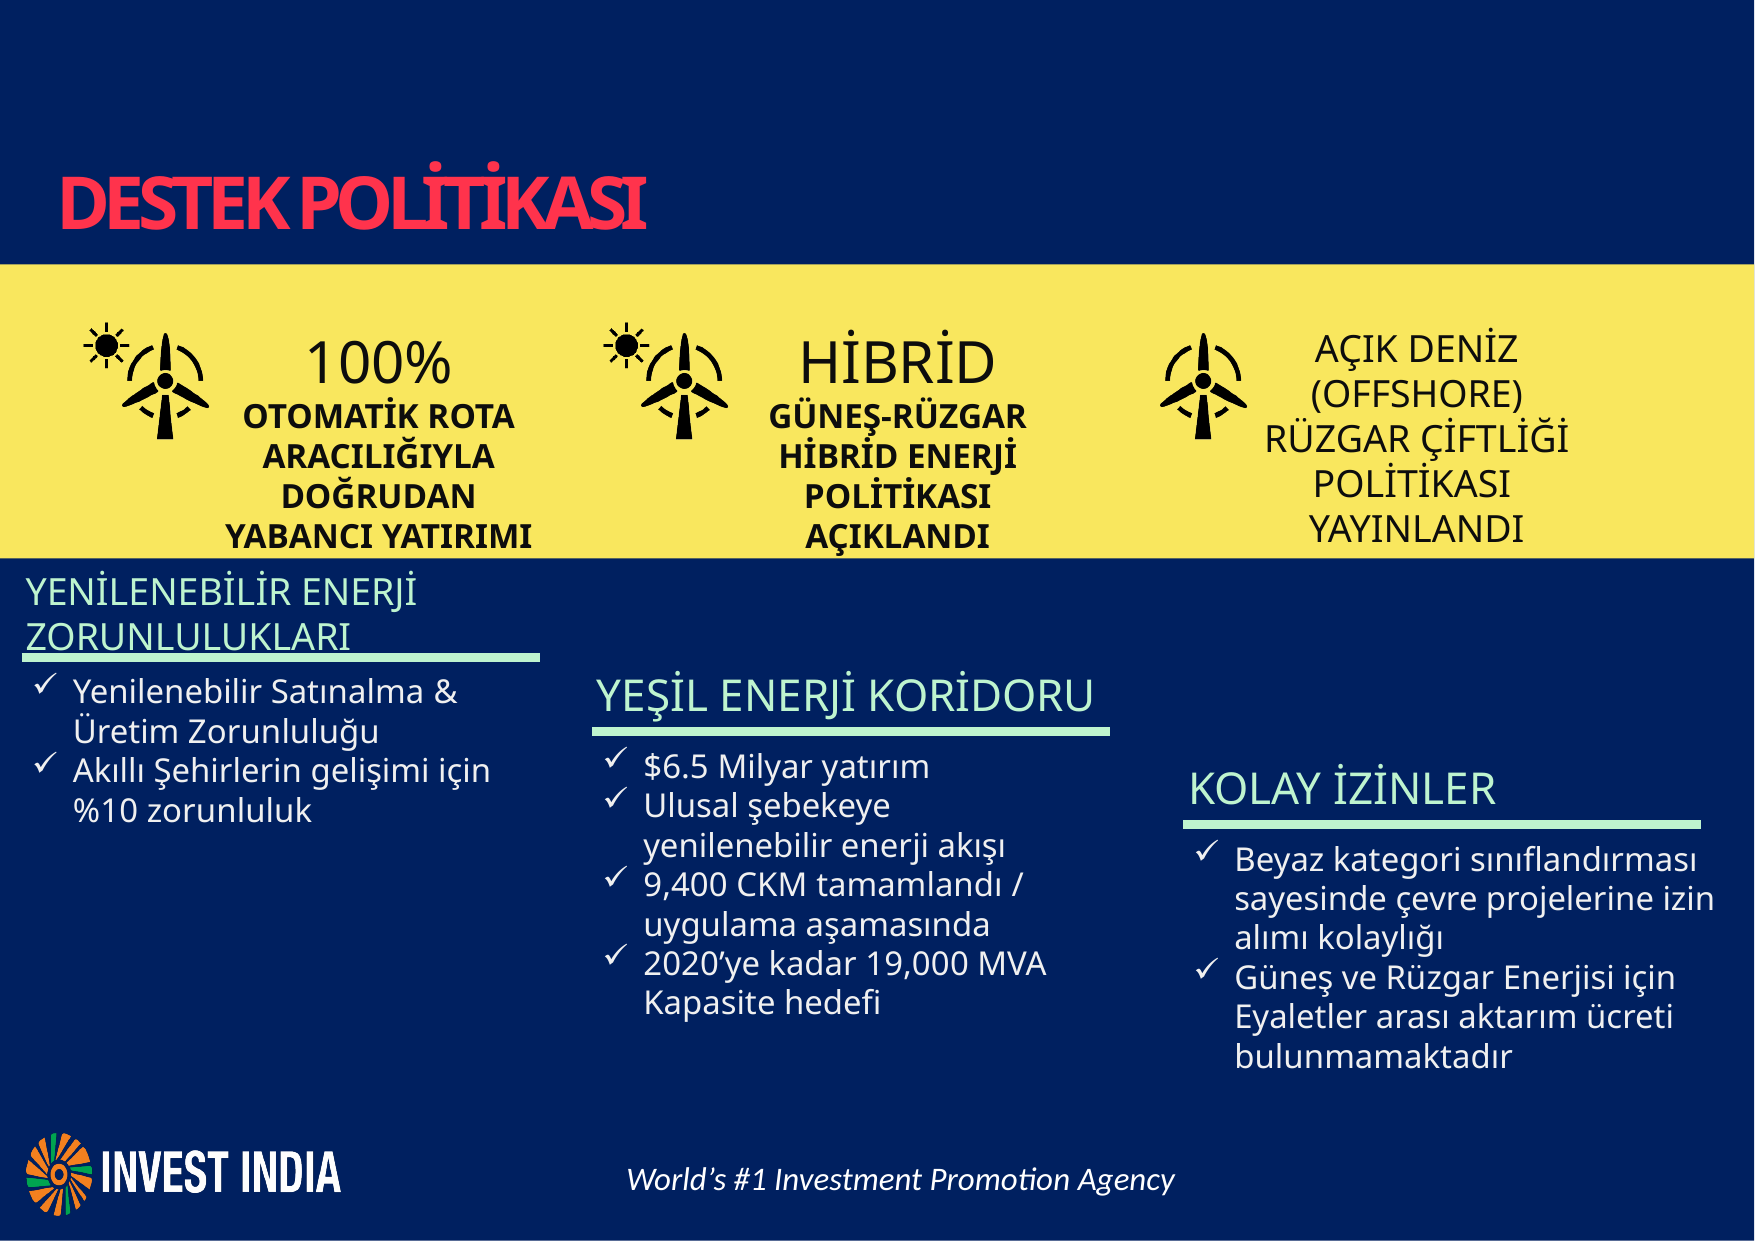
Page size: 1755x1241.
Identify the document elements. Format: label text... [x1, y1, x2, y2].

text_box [1173, 752, 1747, 1086]
text_box [0, 262, 1755, 561]
text_box DESTEK POLİTİKASI [41, 149, 1431, 252]
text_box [625, 317, 1082, 526]
picture [81, 320, 131, 370]
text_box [10, 560, 540, 839]
picture [601, 320, 651, 370]
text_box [581, 659, 1128, 1033]
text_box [106, 317, 563, 566]
picture [26, 1133, 341, 1216]
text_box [1144, 317, 1601, 561]
